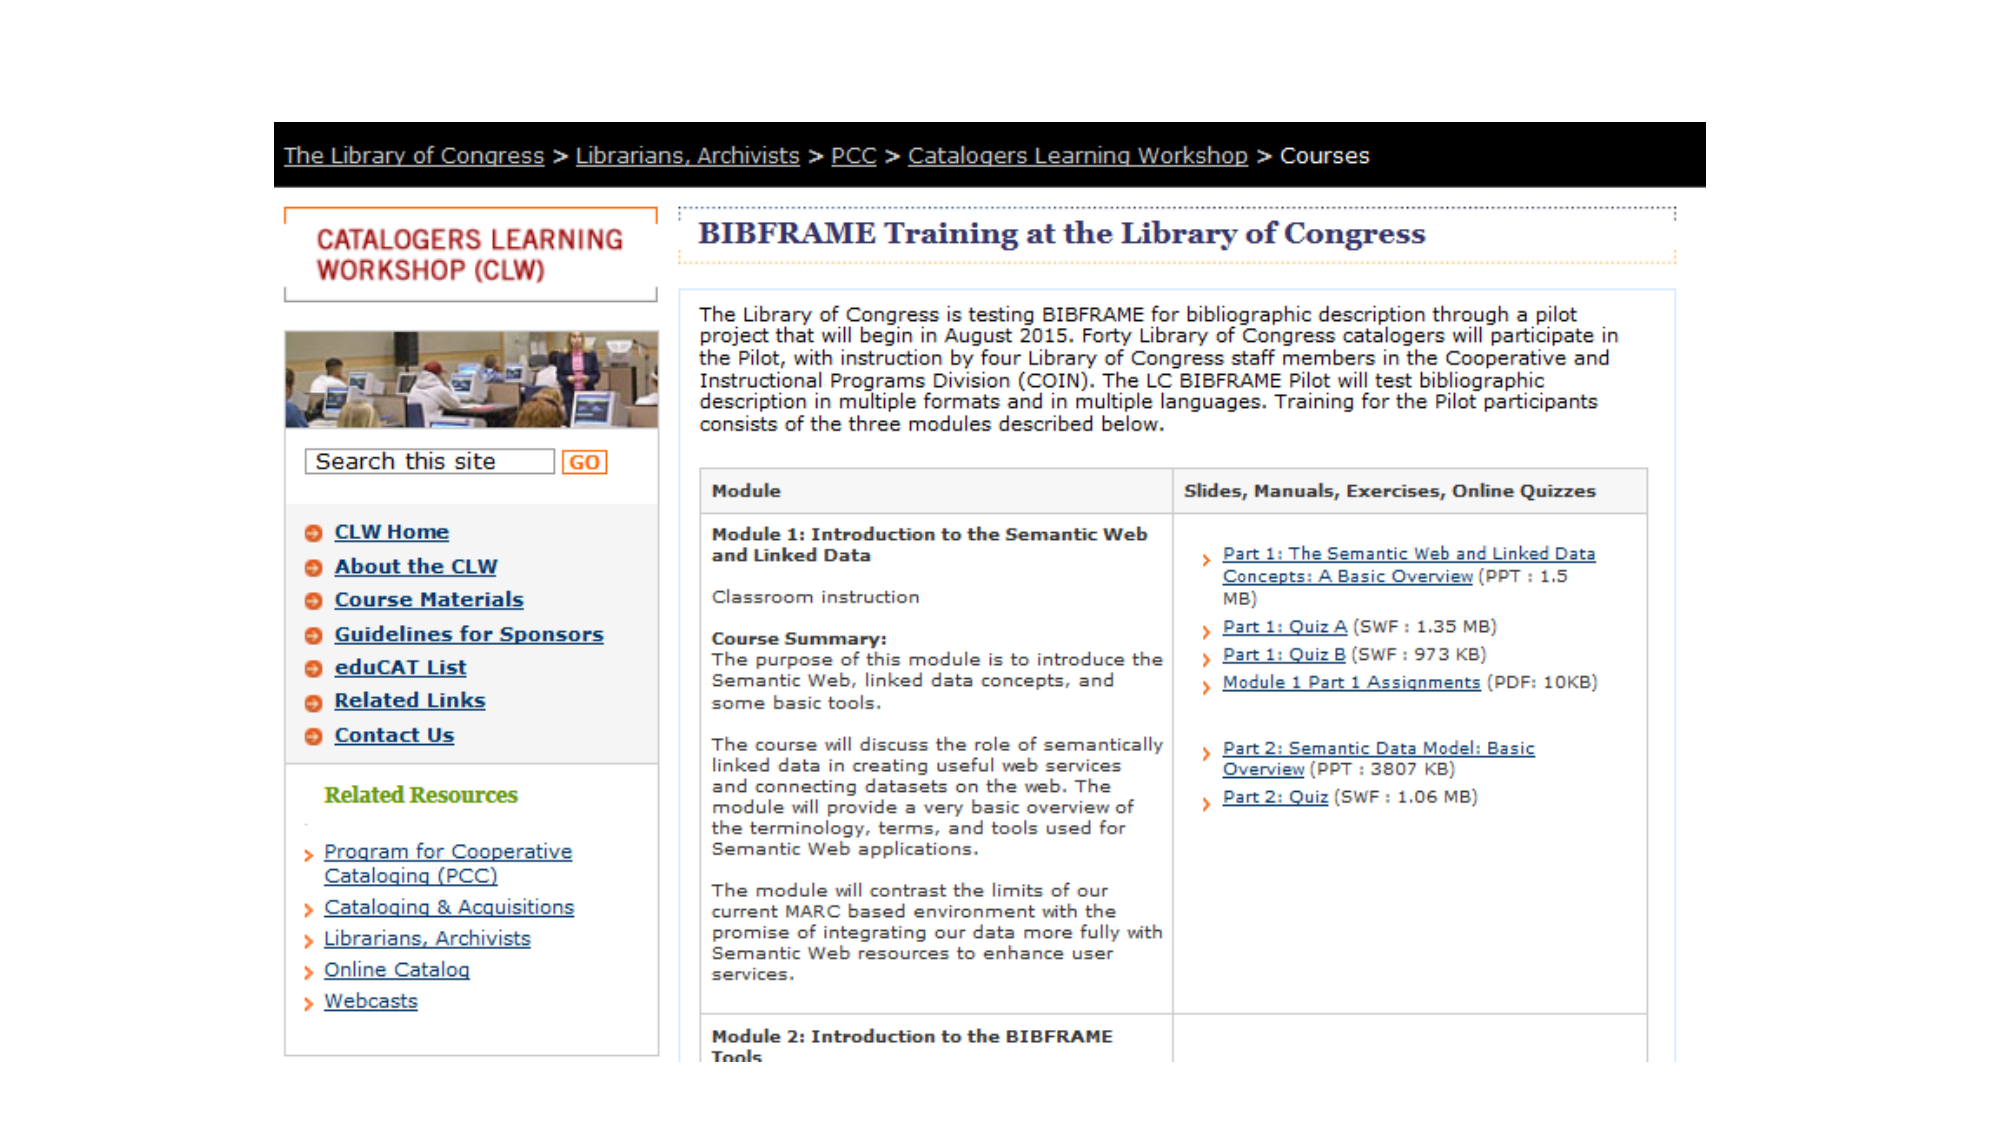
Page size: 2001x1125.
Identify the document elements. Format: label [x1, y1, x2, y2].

picture [274, 121, 1706, 1062]
